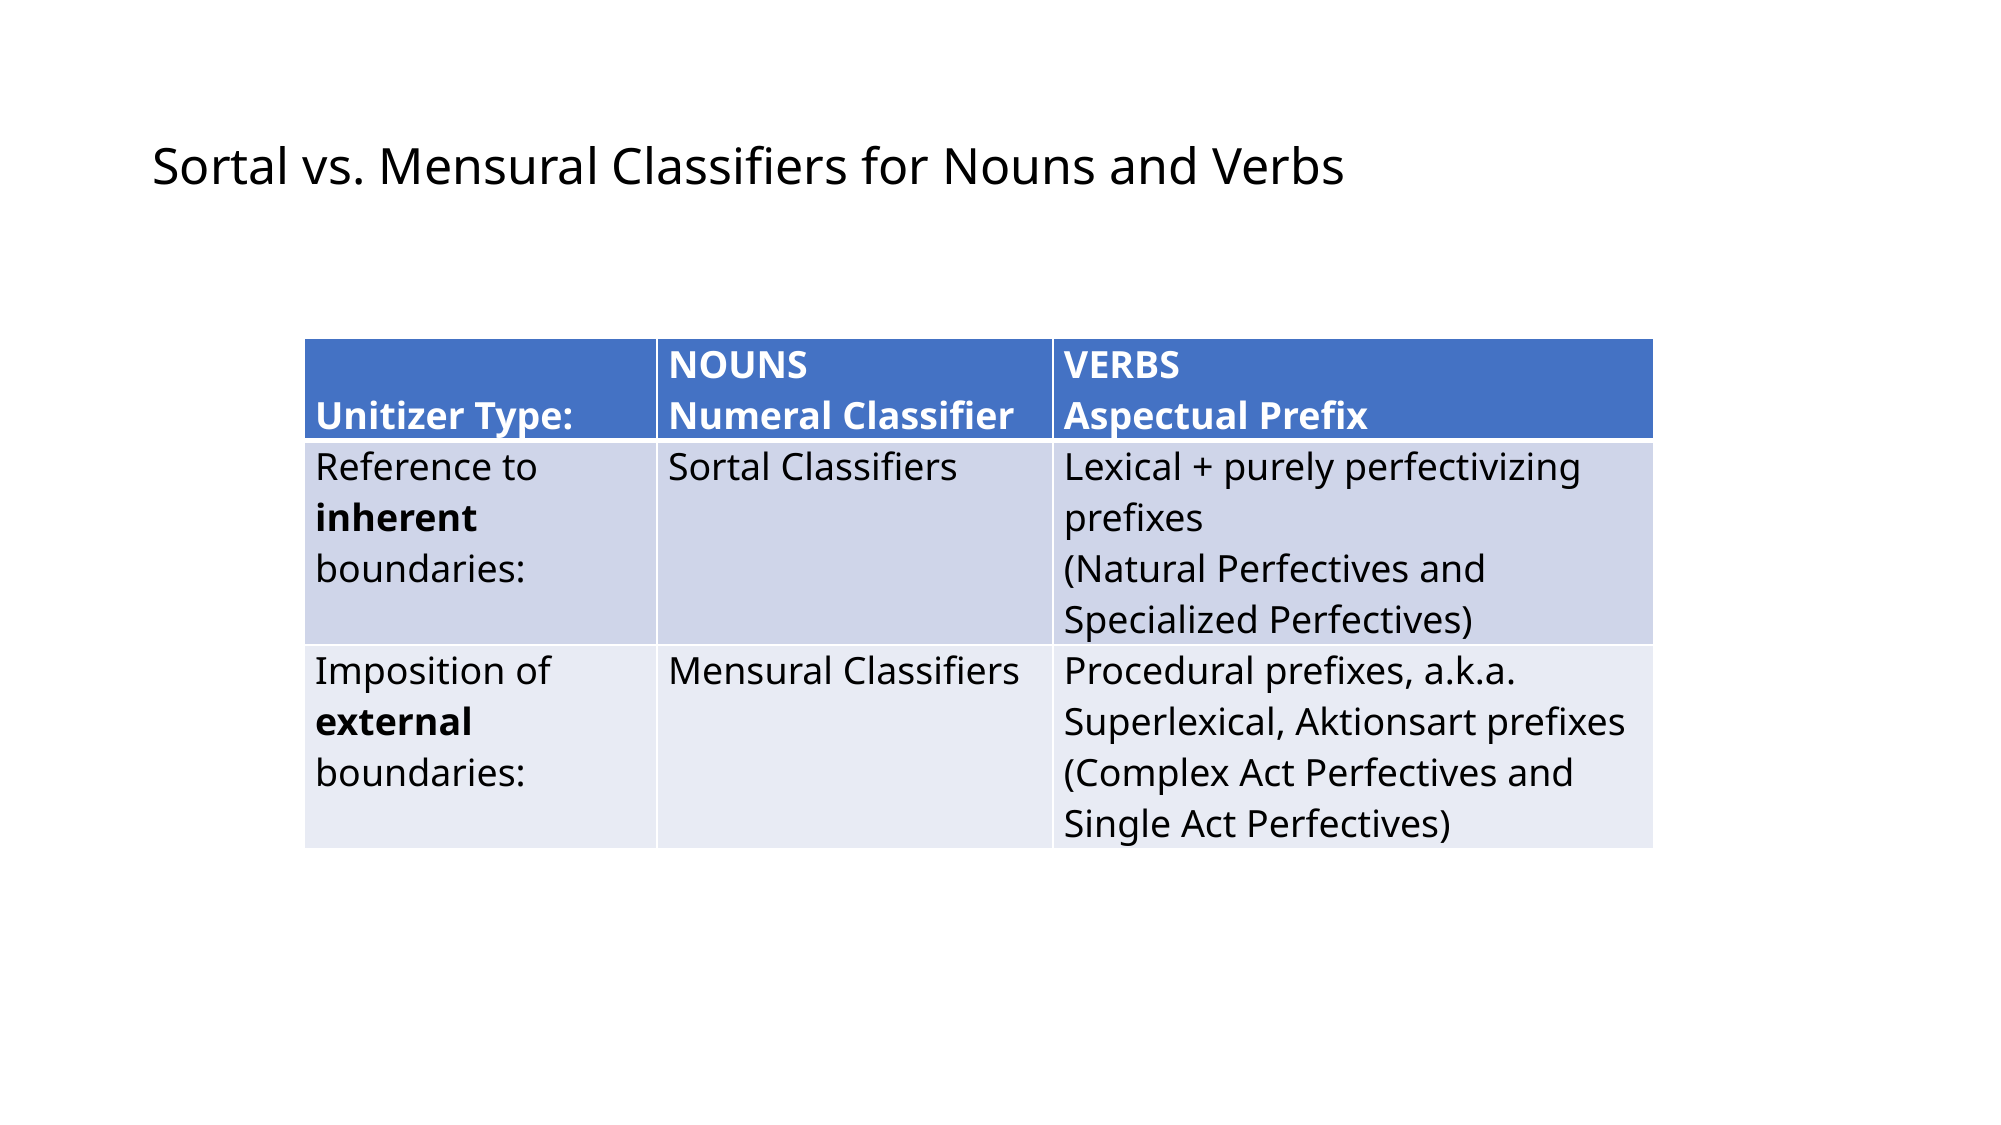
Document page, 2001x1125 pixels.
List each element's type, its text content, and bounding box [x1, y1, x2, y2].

table_cell Reference to inherent boundaries: [305, 443, 656, 644]
table_header VERBS Aspectual Prefix [1054, 339, 1653, 438]
table_cell Sortal Classifiers [658, 443, 1052, 644]
table_cell Procedural prefixes, a.k.a. Superlexical, Aktionsart prefixes (Complex Act Perfectives and Single Act Perfectives) [1054, 646, 1653, 848]
title Sortal vs. Mensural Classifiers for Nouns and Verbs [137, 59, 1863, 278]
table_header Unitizer Type: [305, 339, 656, 438]
table_cell Lexical + purely perfectivizing prefixes (Natural Perfectives and Specialized Perfectives) [1054, 443, 1653, 644]
table_header NOUNS Numeral Classifier [658, 339, 1052, 438]
table_cell Imposition of external boundaries: [305, 646, 656, 848]
table_cell Mensural Classifiers [658, 646, 1052, 848]
